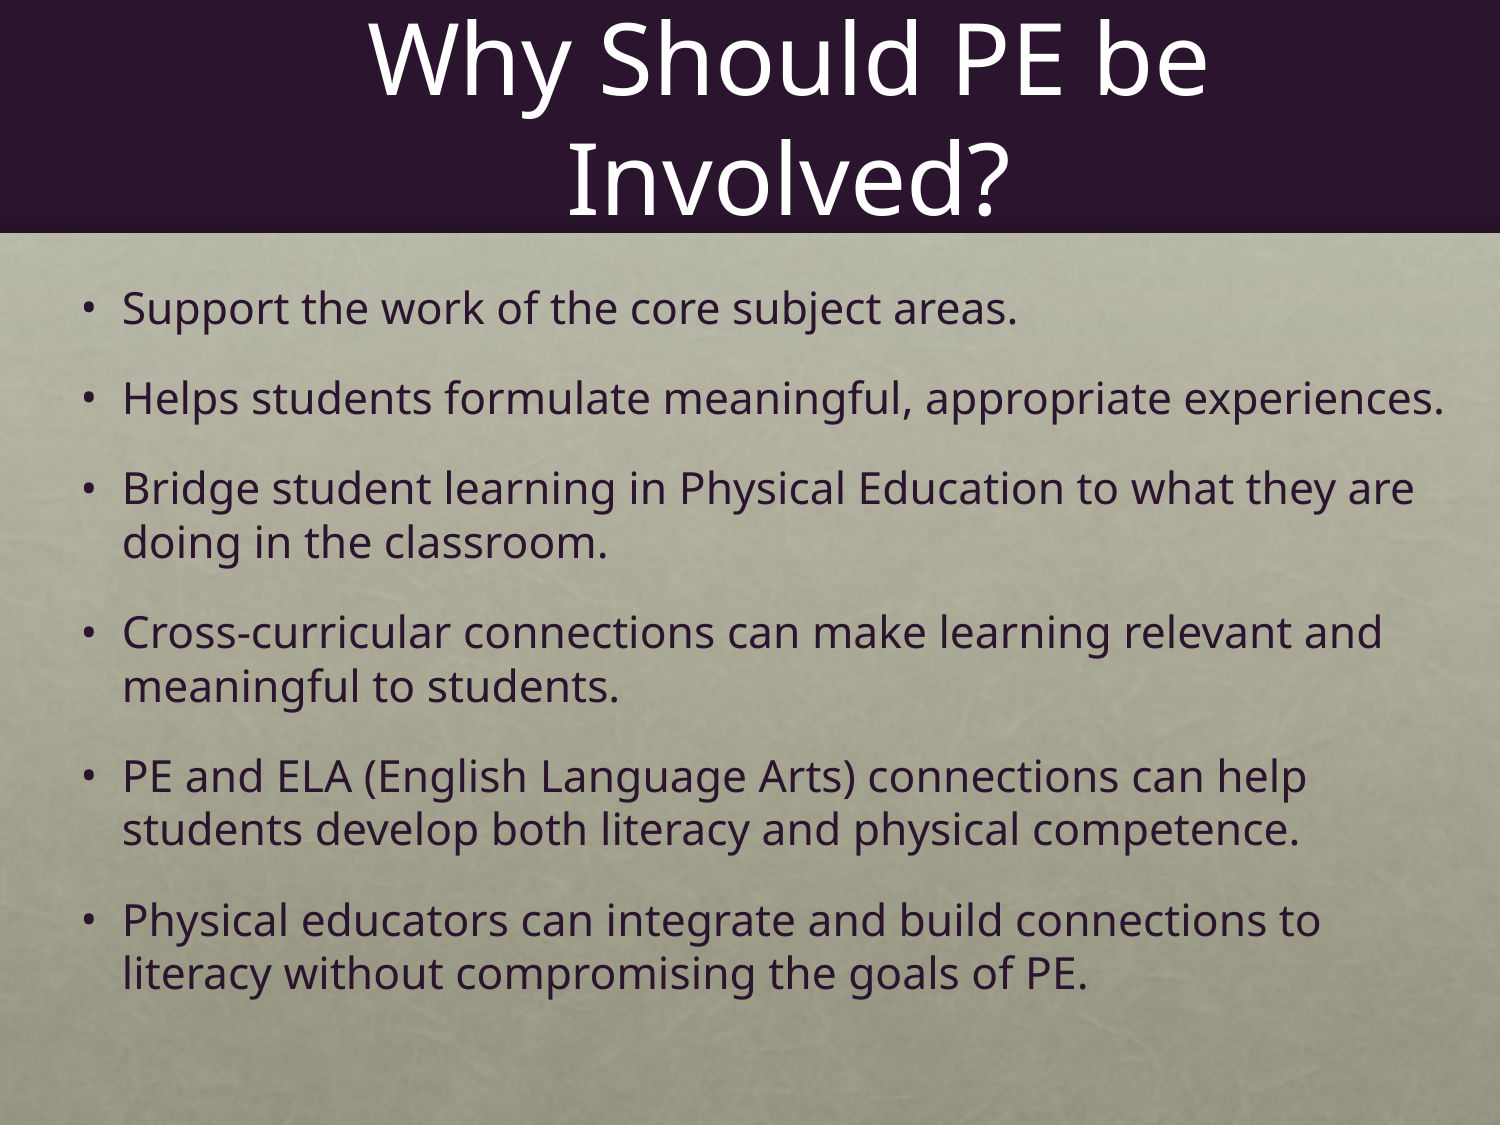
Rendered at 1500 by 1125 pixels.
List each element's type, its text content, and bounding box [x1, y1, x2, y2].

list Support the work of the core subject areas. Helps students formulate meaningful, appropriate experiences. Bridge student learning in Physical Education to what they are doing in the classroom. Cross-curricular connections can make learning relevant and meaningful to students. PE and ELA (English Language Arts) connections can help students develop both literacy and physical competence. Physical educators can integrate and build connections to literacy without compromising the goals of PE. [65, 272, 1474, 1056]
title Why Should PE be Involved? [127, 10, 1451, 221]
picture [0, 214, 1500, 1125]
